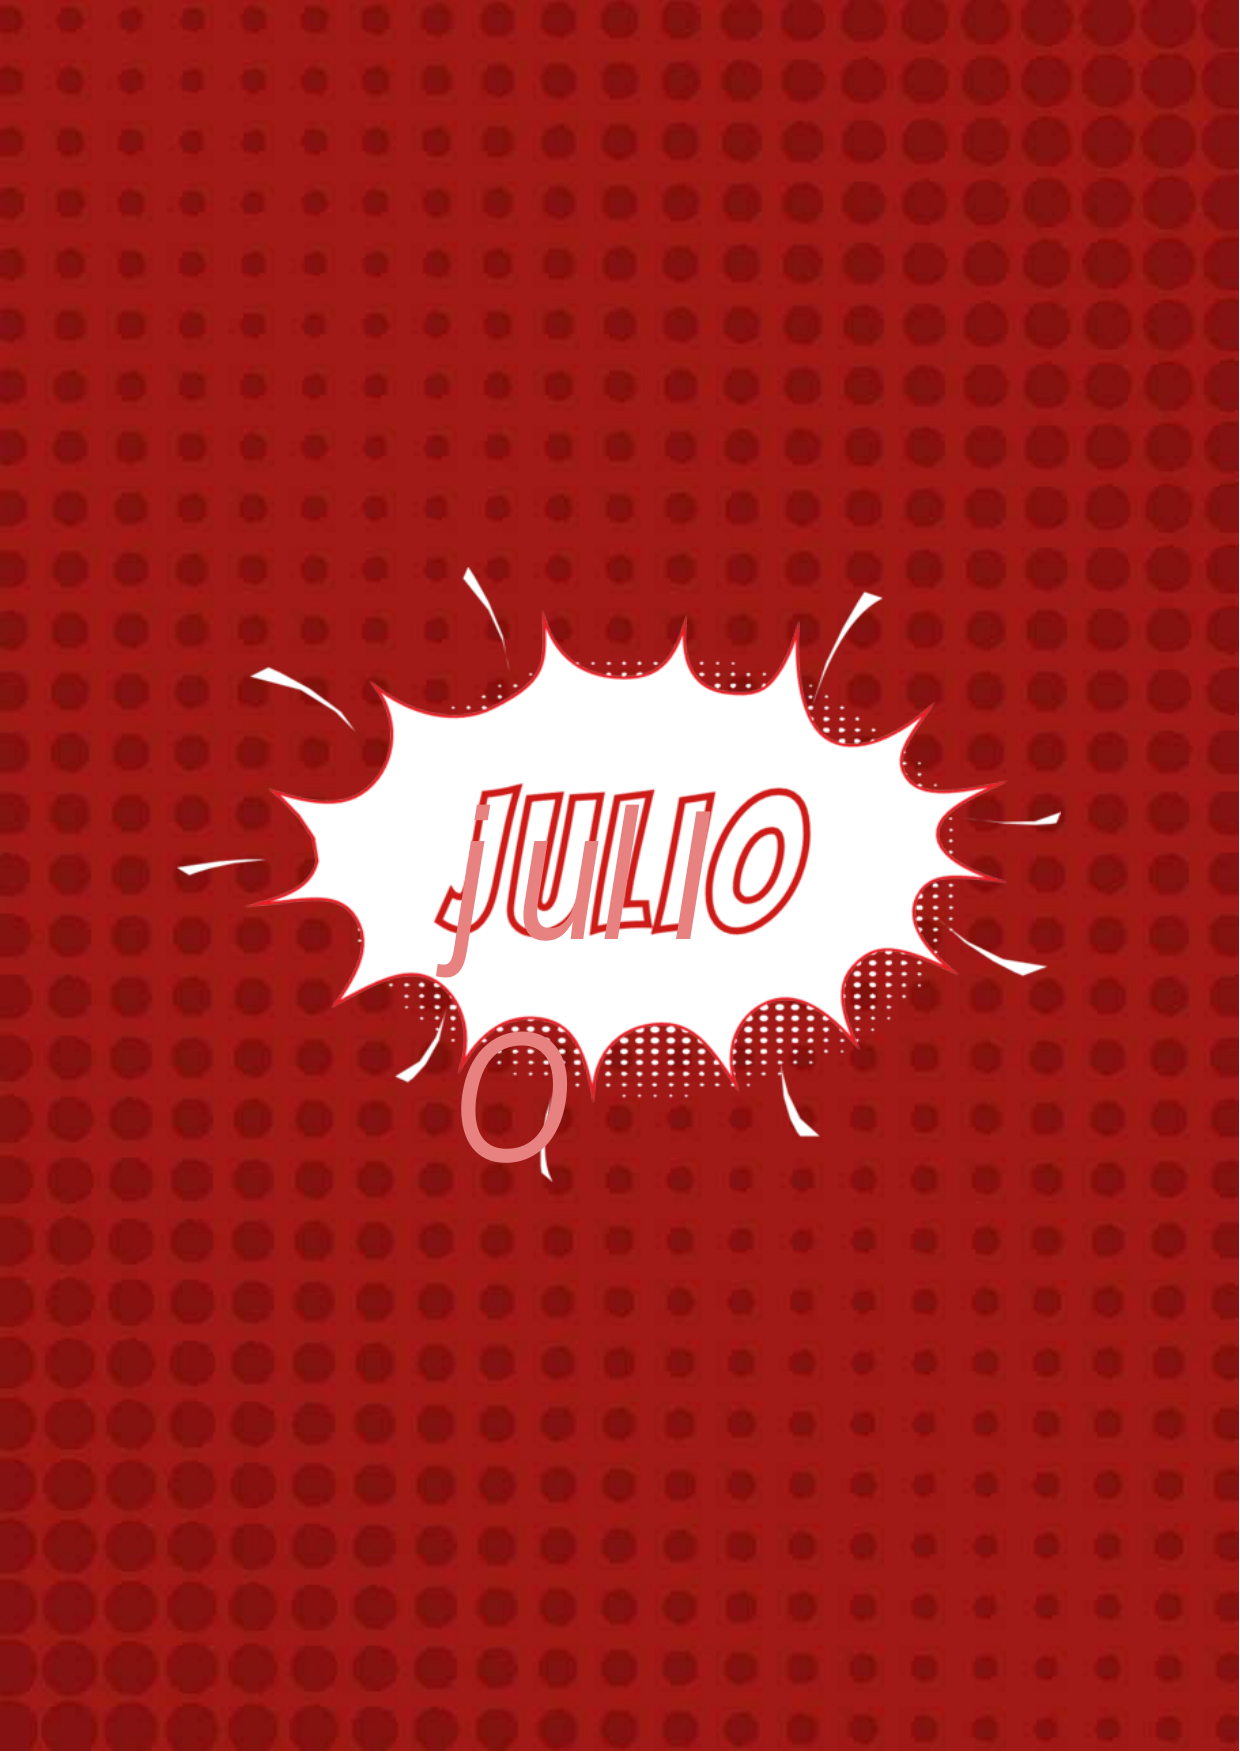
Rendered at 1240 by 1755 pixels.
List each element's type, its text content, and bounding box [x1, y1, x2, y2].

title julIO [436, 751, 803, 1199]
picture [0, 0, 1239, 1751]
